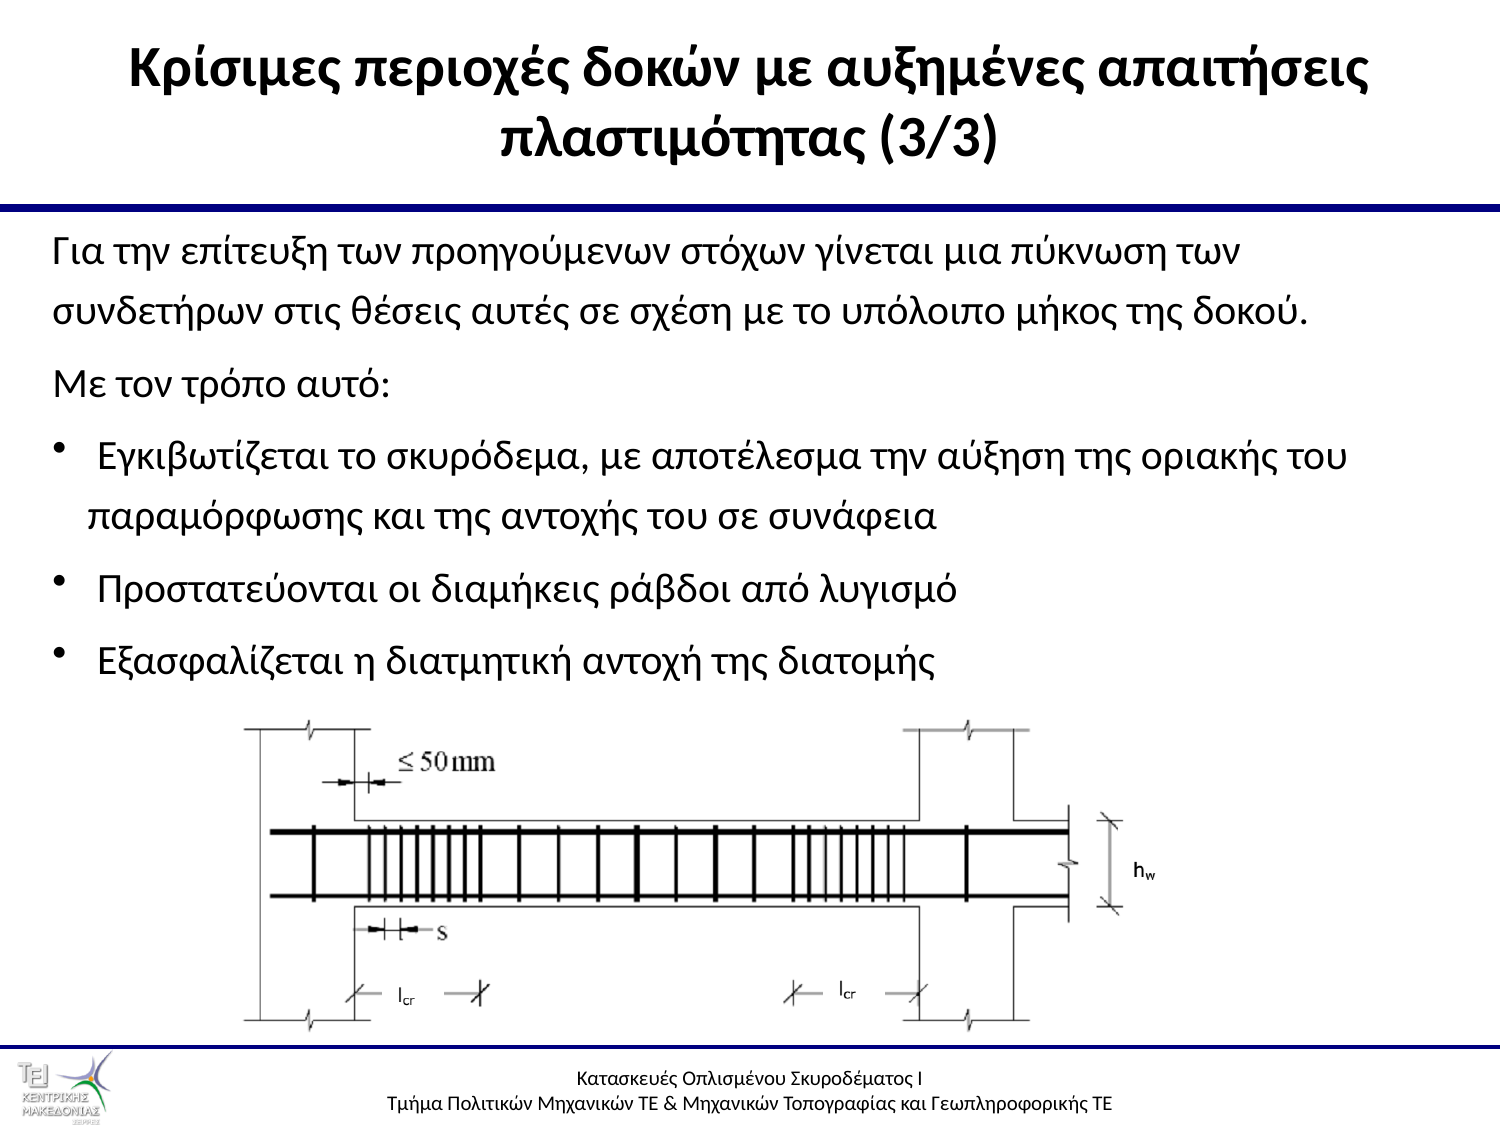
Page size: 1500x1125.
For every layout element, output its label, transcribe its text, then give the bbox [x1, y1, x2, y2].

picture [17, 1049, 113, 1125]
title Κρίσιμες περιοχές δοκών με αυξημένες απαιτήσεις πλαστιμότητας (3/3) [75, 4, 1425, 192]
picture [229, 698, 1164, 1038]
text_box Για την επίτευξη των προηγούμενων στόχων γίνεται μια πύκνωση των συνδετήρων στις θέσεις αυτές σε σχέση με το υπόλοιπο μήκος της δοκού. Με τον τρόπο αυτό: Εγκιβωτίζεται το σκυρόδεμα, με αποτέλεσμα την αύξηση της οριακής του παραμόρφωσης και της αντοχής του σε συνάφεια Προστατεύονται οι διαμήκεις ράβδοι από λυγισμό Εξασφαλίζεται η διατμητική αντοχή της διατομής [37, 205, 1463, 691]
